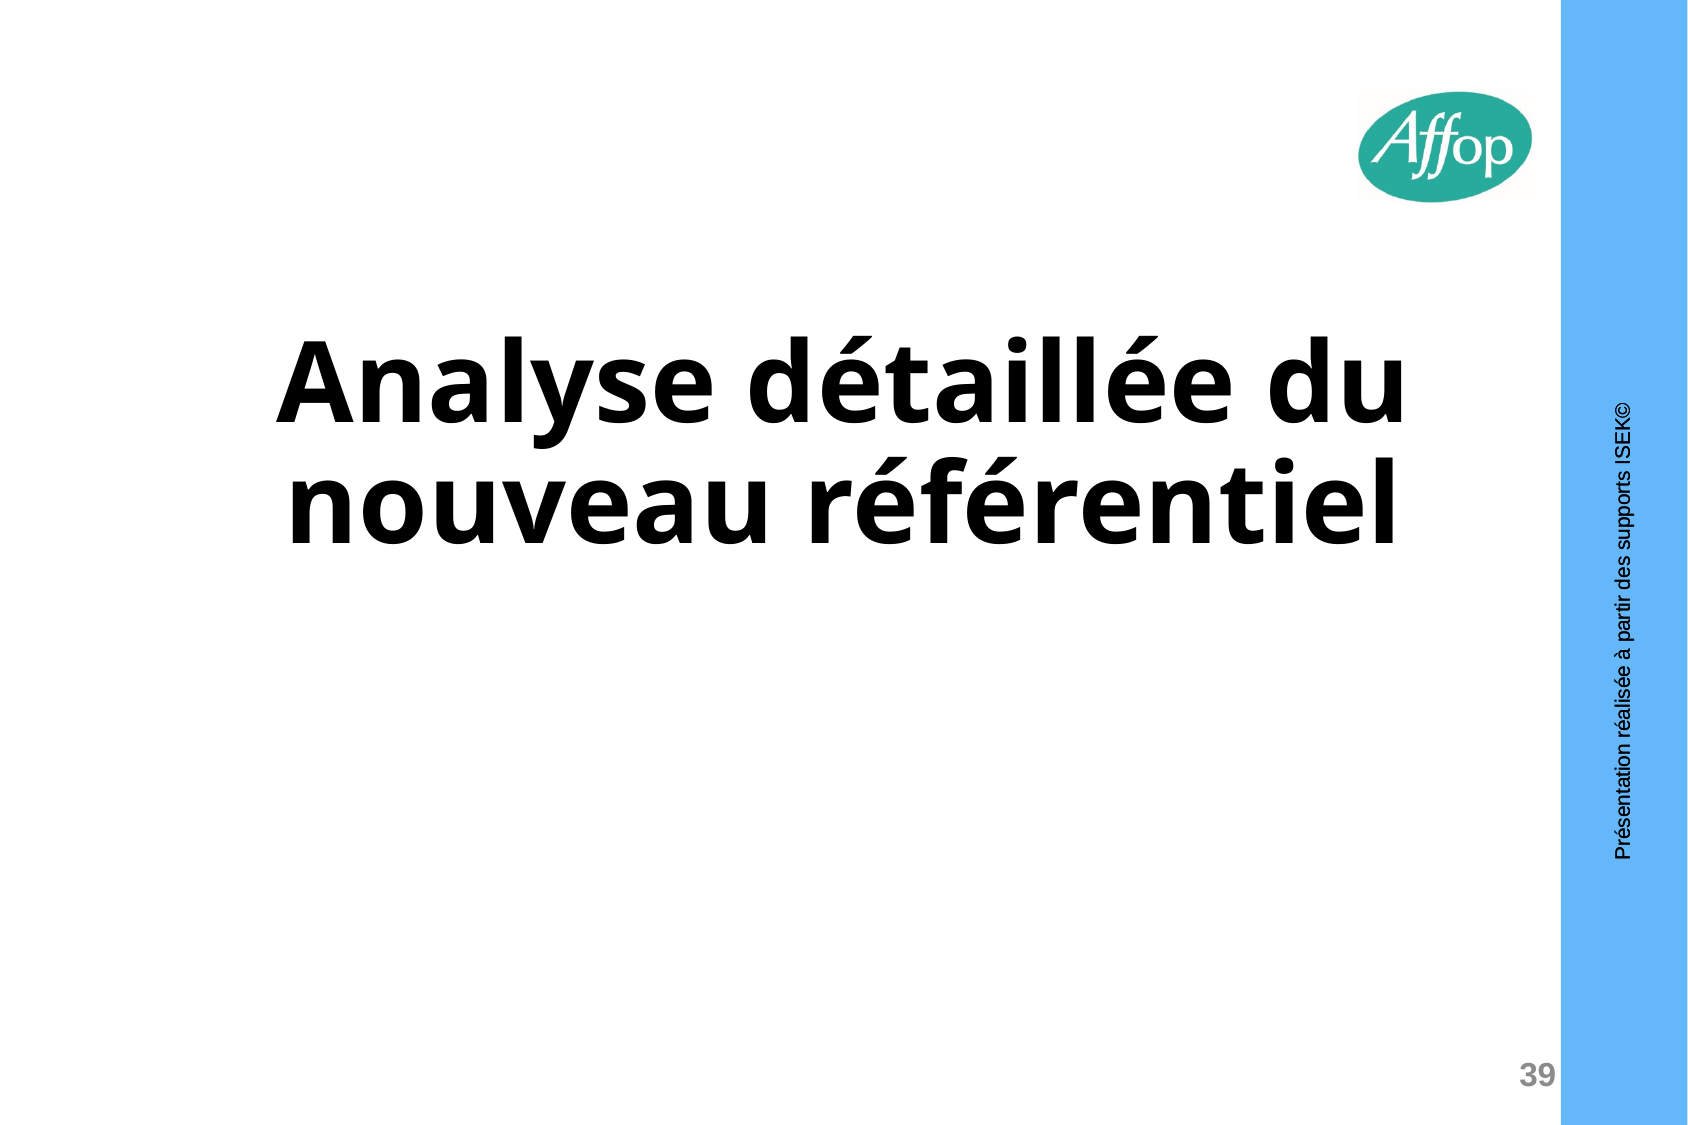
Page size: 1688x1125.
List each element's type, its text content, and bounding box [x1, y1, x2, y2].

slide_number 39 [1191, 1042, 1572, 1103]
picture [1356, 89, 1534, 205]
title Analyse détaillée du nouveau référentiel [210, 184, 1477, 576]
